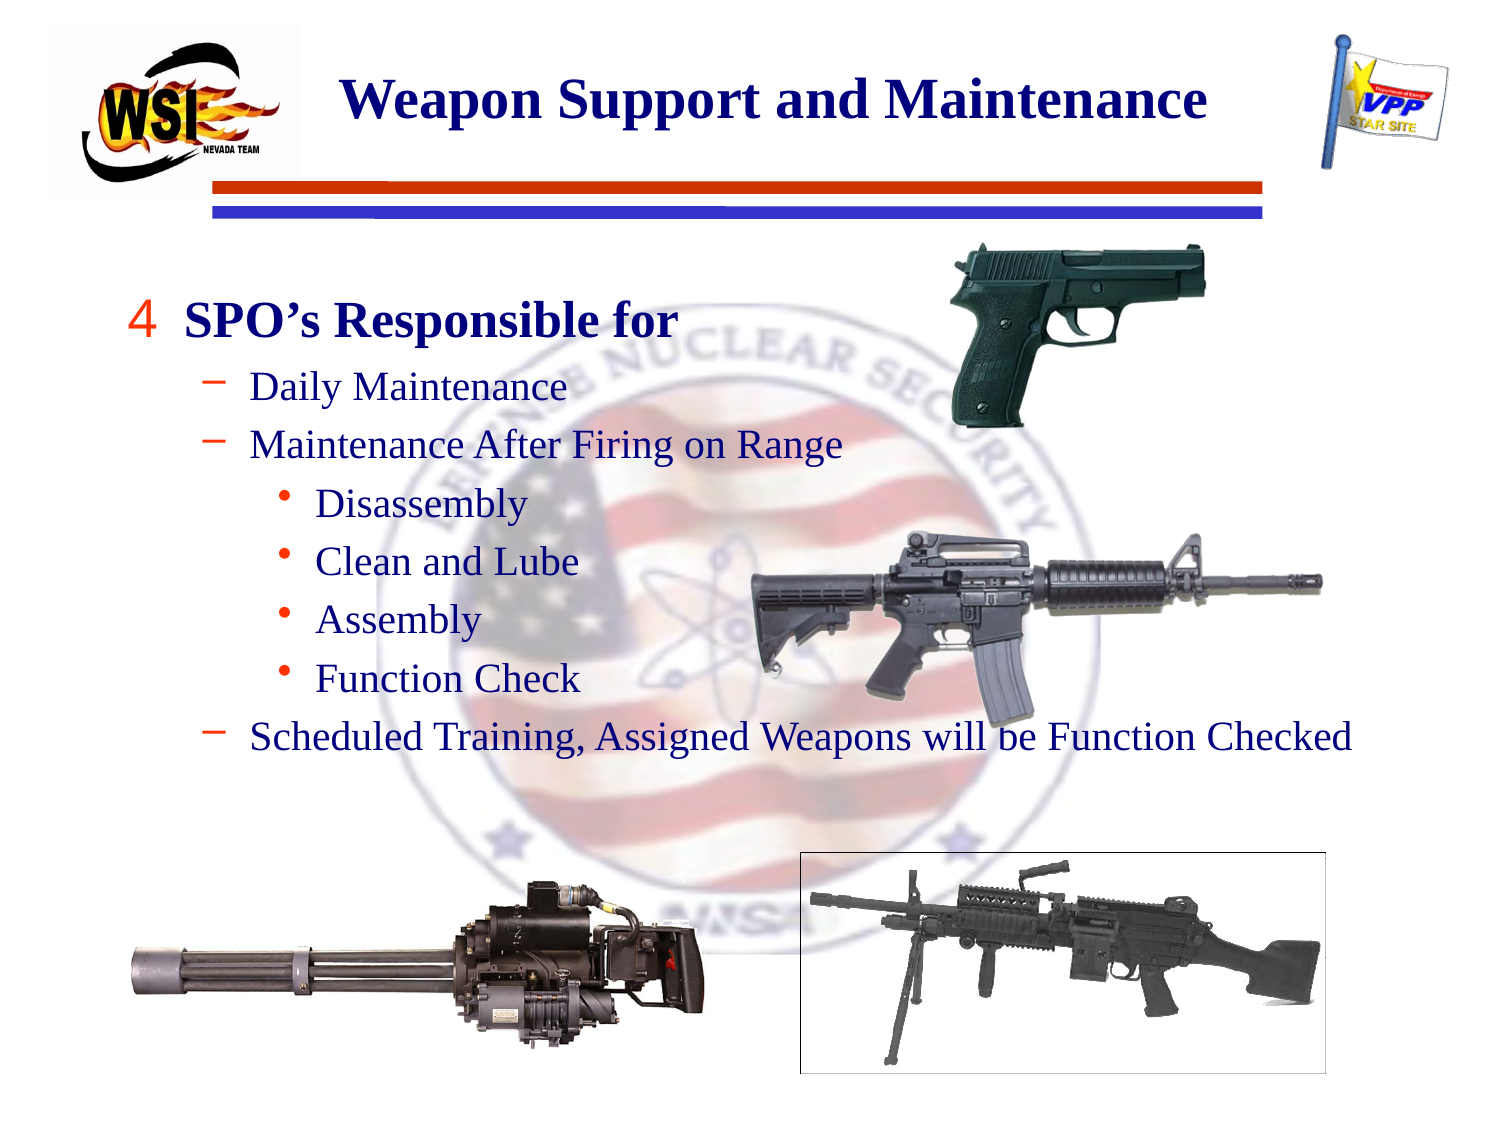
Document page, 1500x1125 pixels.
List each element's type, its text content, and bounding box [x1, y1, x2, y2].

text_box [123, 876, 708, 1052]
picture [935, 228, 1224, 444]
title Weapon Support and Maintenance [264, 52, 1284, 139]
picture [50, 24, 300, 200]
picture [746, 525, 1326, 733]
list SPO’s Responsible for Daily Maintenance Maintenance After Firing on Range Disassembly Clean and Lube Assembly Function Check Scheduled Training, Assigned Weapons will be Function Checked [112, 278, 1388, 954]
picture [1283, 30, 1476, 176]
picture [108, 876, 720, 1081]
picture [800, 852, 1326, 1074]
